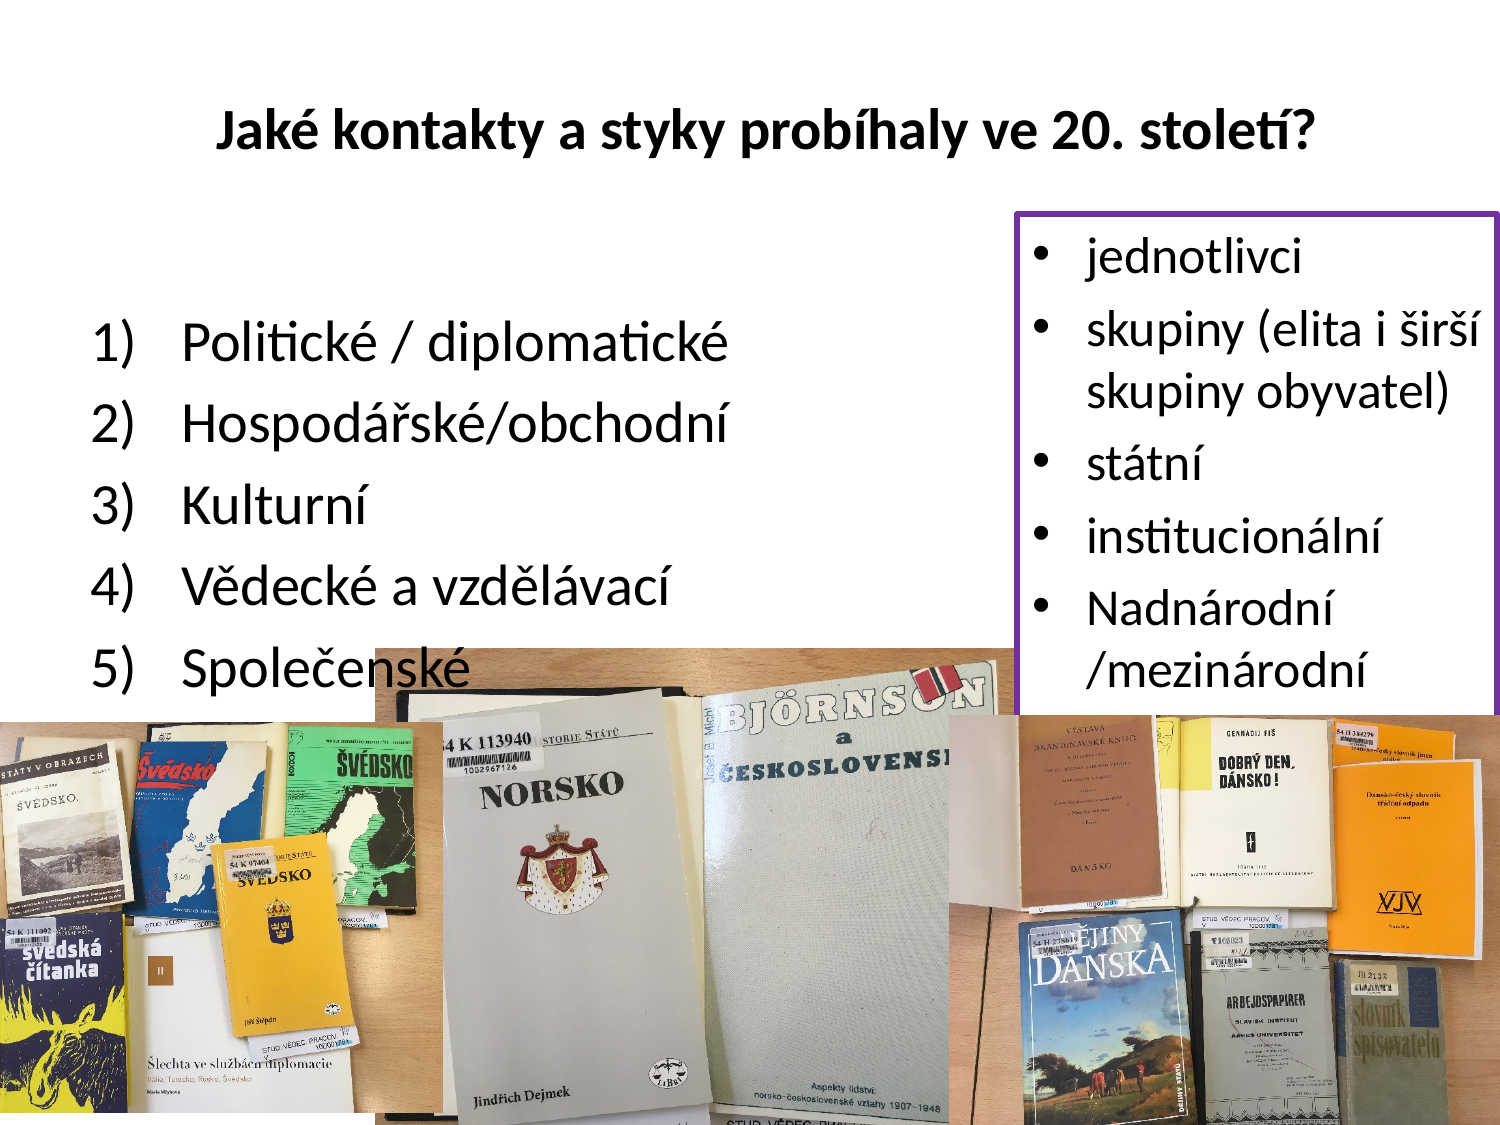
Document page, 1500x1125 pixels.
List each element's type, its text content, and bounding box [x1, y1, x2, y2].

list jednotlivci skupiny (elita i širší skupiny obyvatel) státní institucionální Nadnárodní /mezinárodní [1015, 212, 1499, 713]
picture [0, 648, 1500, 1125]
list Politické / diplomatické Hospodářské/obchodní Kulturní Vědecké a vzdělávací Společenské a další…. [75, 213, 821, 721]
title Jaké kontakty a styky probíhaly ve 20. století? [75, 45, 1459, 209]
